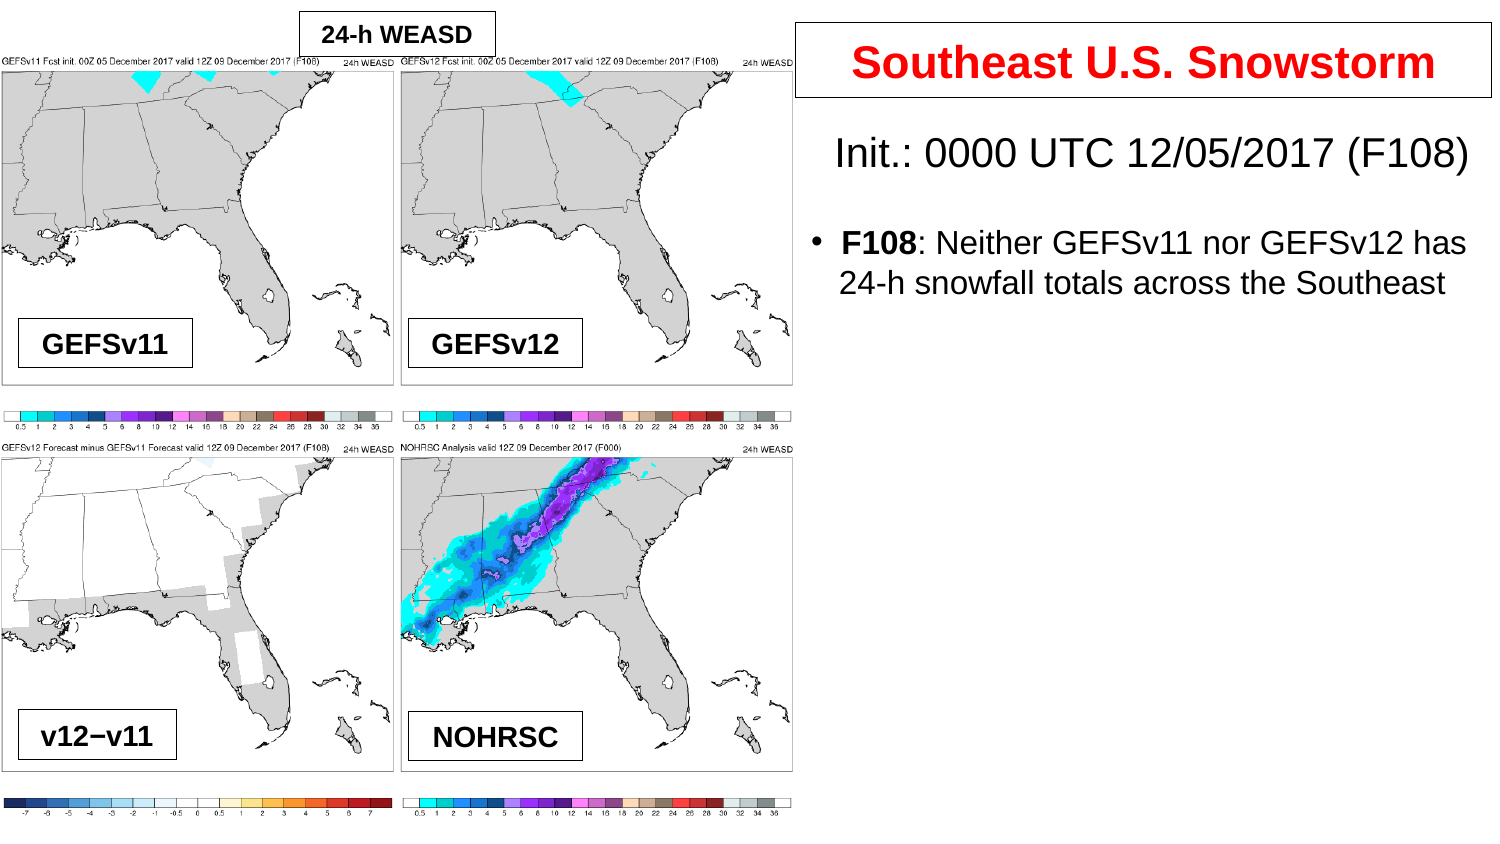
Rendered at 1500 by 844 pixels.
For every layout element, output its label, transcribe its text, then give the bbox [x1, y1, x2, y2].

text_box F108: Neither GEFSv11 nor GEFSv12 has 24-h snowfall totals across the Southeast [798, 211, 1500, 432]
text_box Southeast U.S. Snowstorm [795, 22, 1492, 98]
text_box Init.: 0000 UTC 12/05/2017 (F108) [798, 115, 1500, 186]
picture [1, 57, 794, 816]
text_box 24-h WEASD [299, 11, 496, 56]
